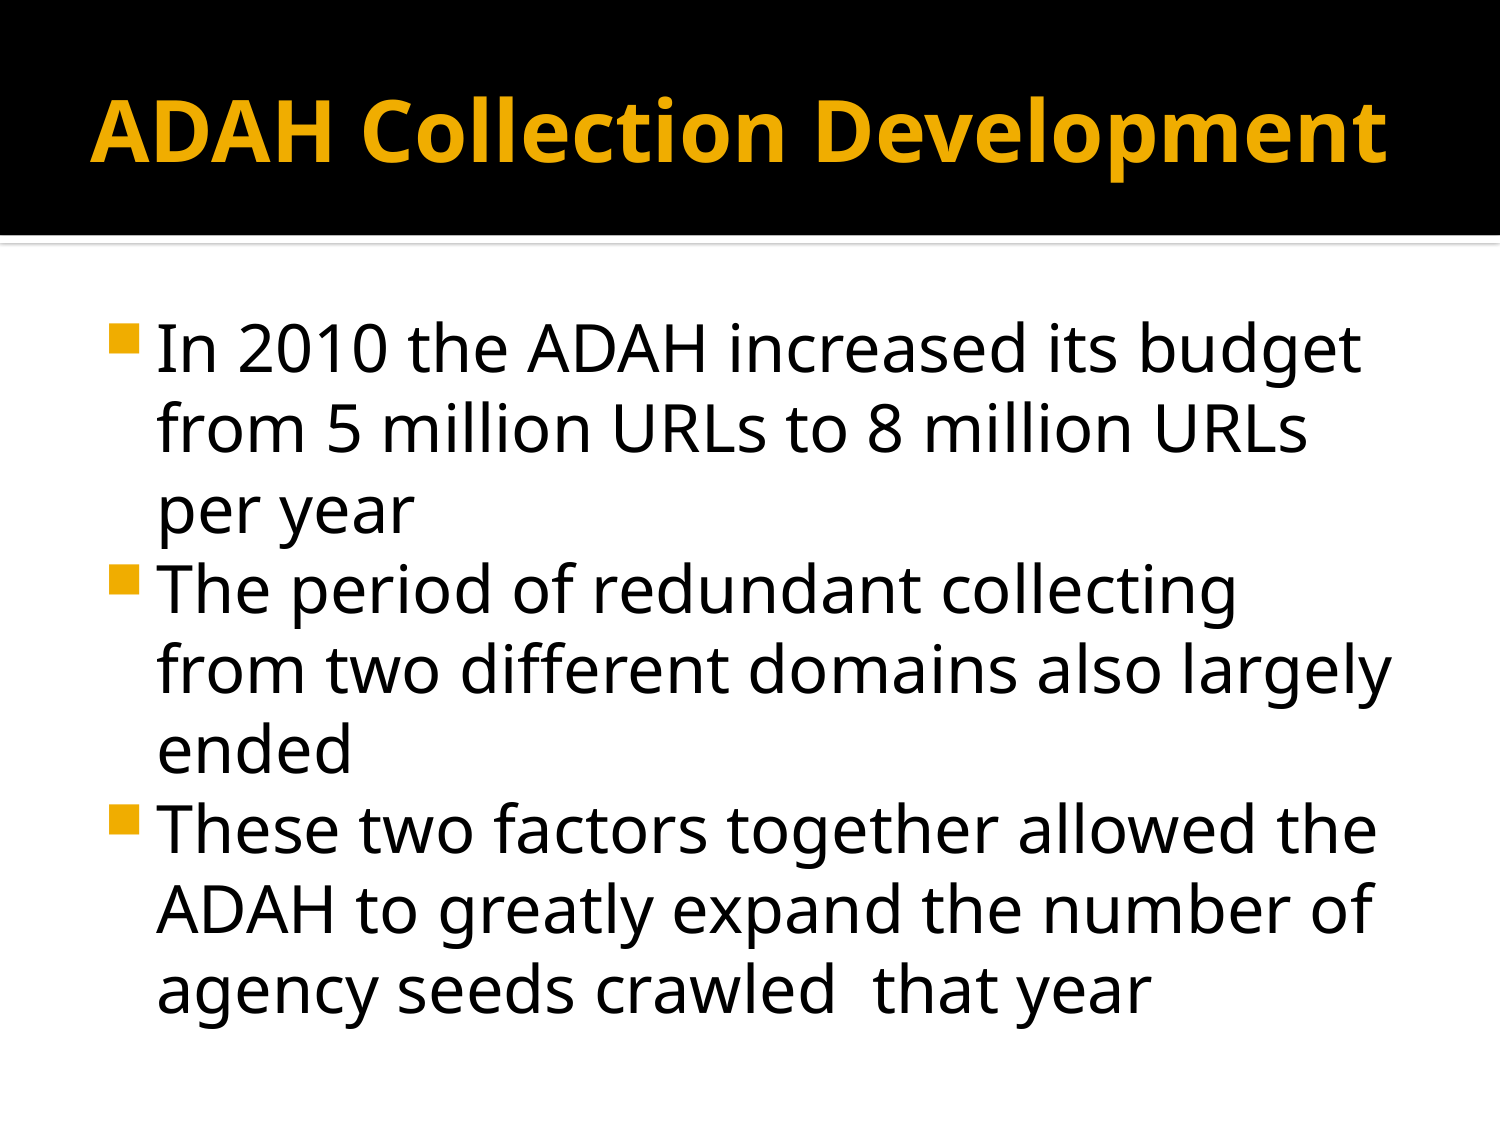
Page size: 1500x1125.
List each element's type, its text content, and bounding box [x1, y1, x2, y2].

title ADAH Collection Development [75, 25, 1425, 231]
list In 2010 the ADAH increased its budget from 5 million URLs to 8 million URLs per year The period of redundant collecting from two different domains also largely ended These two factors together allowed the ADAH to greatly expand the number of agency seeds crawled that year [75, 291, 1425, 1050]
